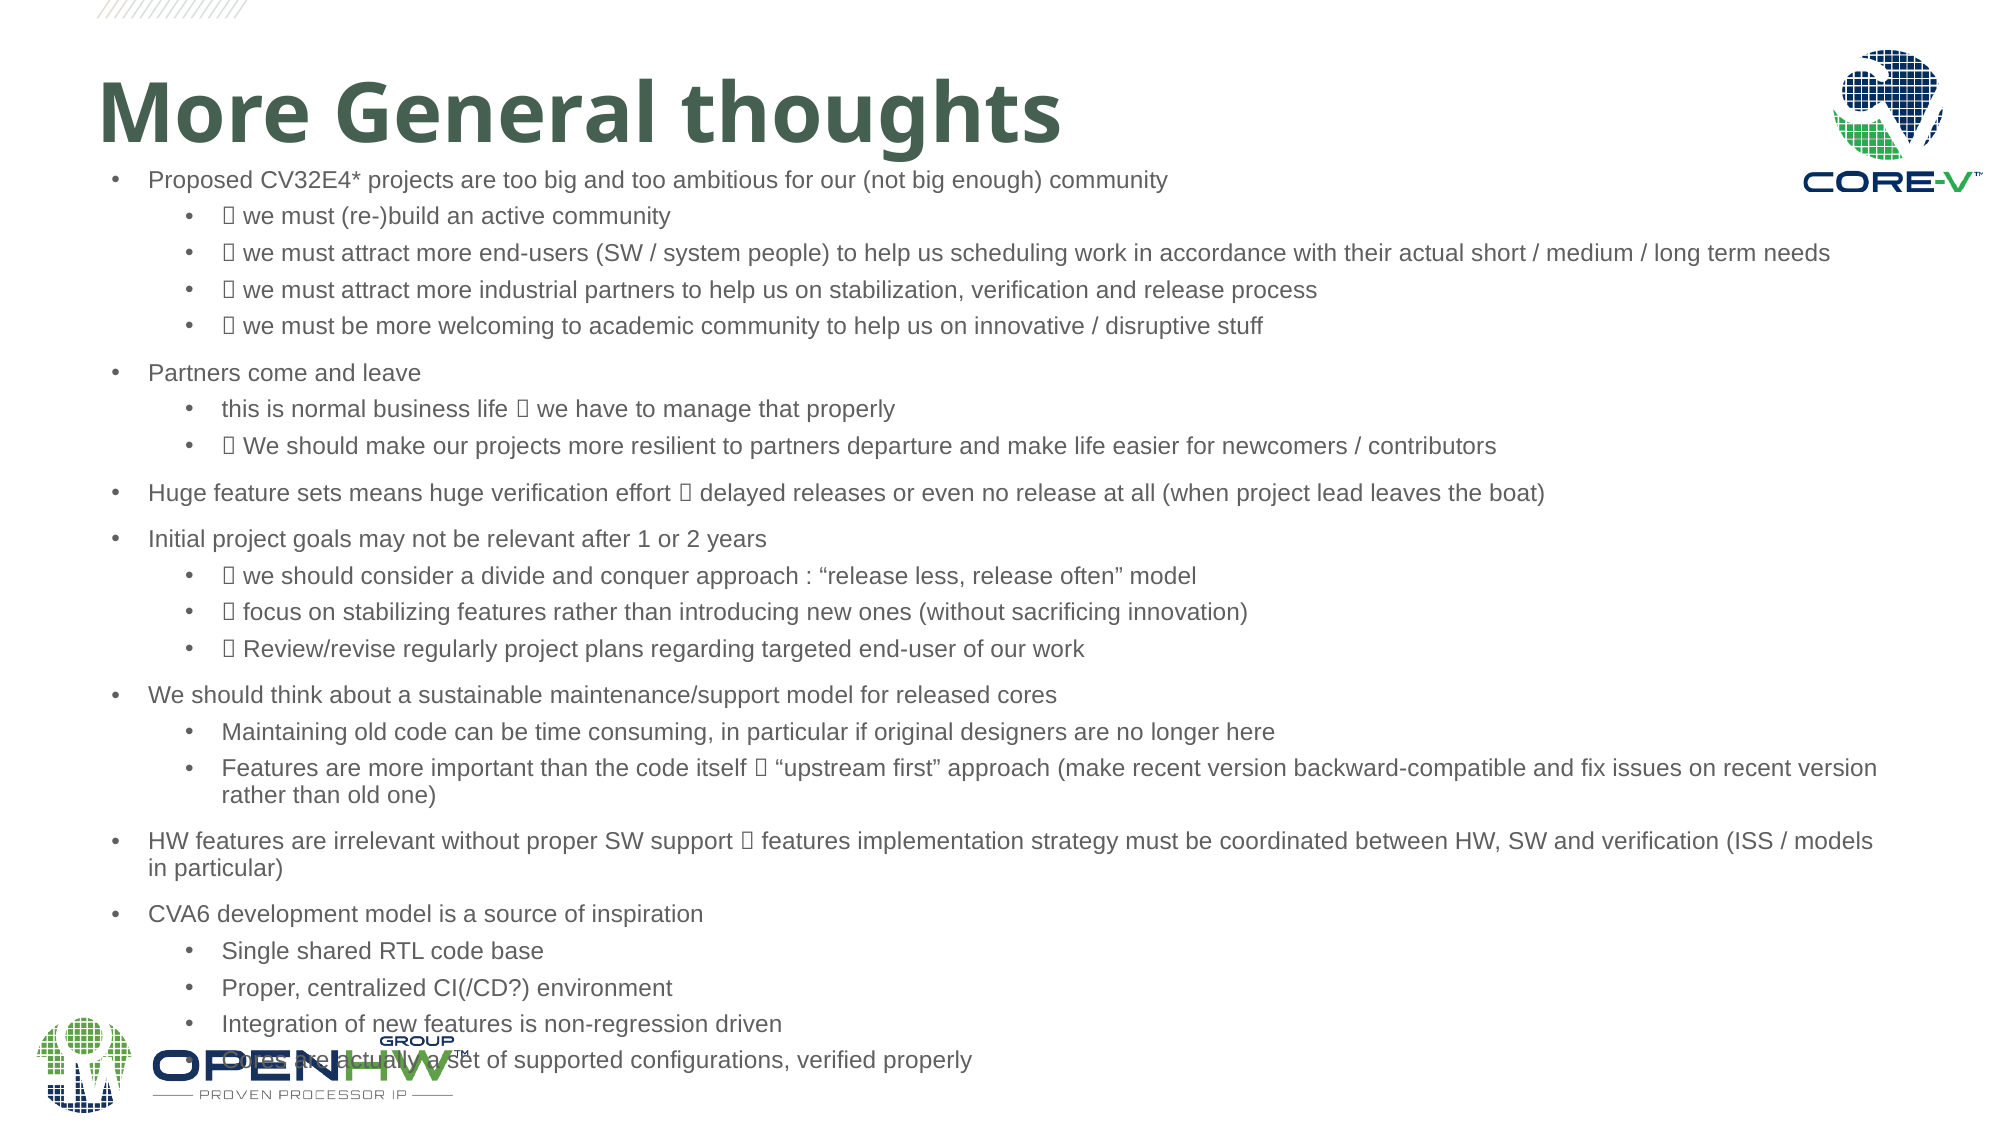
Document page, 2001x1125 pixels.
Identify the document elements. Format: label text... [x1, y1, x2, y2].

picture [32, 1013, 473, 1117]
list Proposed CV32E4* projects are too big and too ambitious for our (not big enough) community  we must (re-)build an active community  we must attract more end-users (SW / system people) to help us scheduling work in accordance with their actual short / medium / long term needs  we must attract more industrial partners to help us on stabilization, verification and release process  we must be more welcoming to academic community to help us on innovative / disruptive stuff Partners come and leave this is normal business life  we have to manage that properly  We should make our projects more resilient to partners departure and make life easier for newcomers / contributors Huge feature sets means huge verification effort  delayed releases or even no release at all (when project lead leaves the boat) Initial project goals may not be relevant after 1 or 2 years  we should consider a divide and conquer approach : “release less, release often” model  focus on stabilizing features rather than introducing new ones (without sacrificing innovation)  Review/revise regularly project plans regarding targeted end-user of our work We should think about a sustainable maintenance/support model for released cores Maintaining old code can be time consuming, in particular if original designers are no longer here Features are more important than the code itself  “upstream first” approach (make recent version backward-compatible and fix issues on recent version rather than old one) HW features are irrelevant without proper SW support  features implementation strategy must be coordinated between HW, SW and verification (ISS / models in particular) CVA6 development model is a source of inspiration Single shared RTL code base Proper, centralized CI(/CD?) environment Integration of new features is non-regression driven Cores are actually a set of supported configurations, verified properly [96, 160, 1904, 1088]
title More General thoughts [96, 59, 1904, 160]
